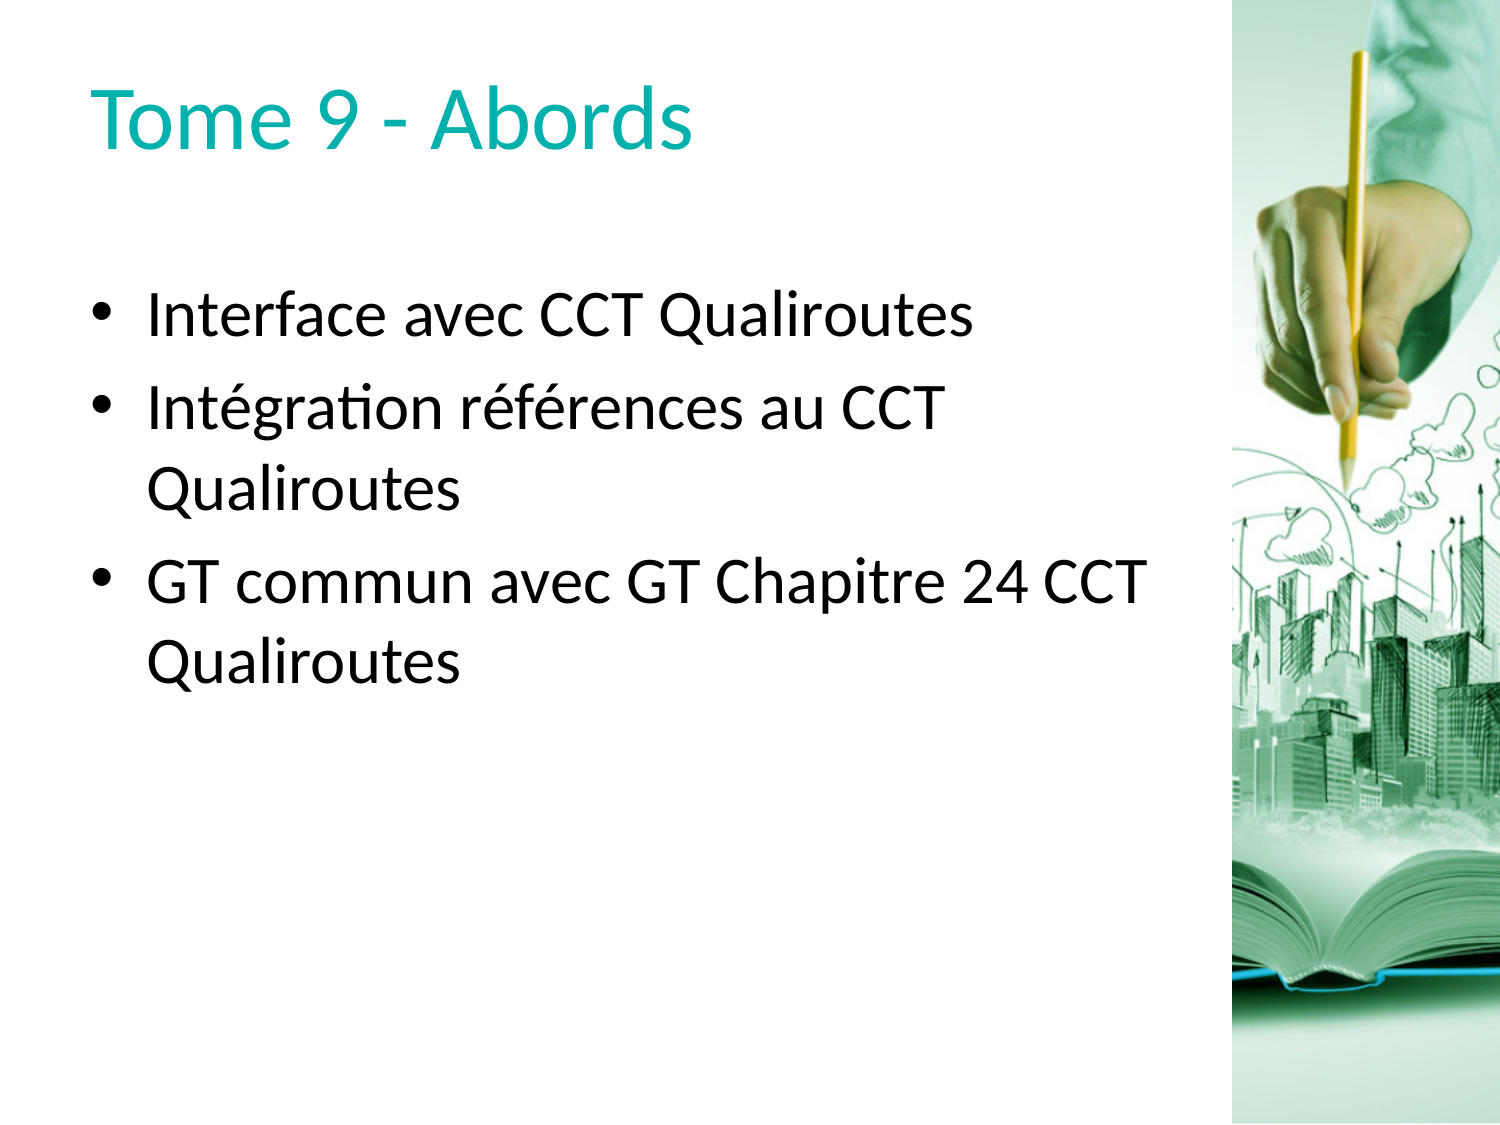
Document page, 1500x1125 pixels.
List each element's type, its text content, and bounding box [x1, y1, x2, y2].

picture [1232, 0, 1500, 1125]
list Interface avec CCT Qualiroutes Intégration références au CCT Qualiroutes GT commun avec GT Chapitre 24 CCT Qualiroutes [74, 262, 1234, 1006]
title Tome 9 - Abords [74, 18, 1234, 207]
